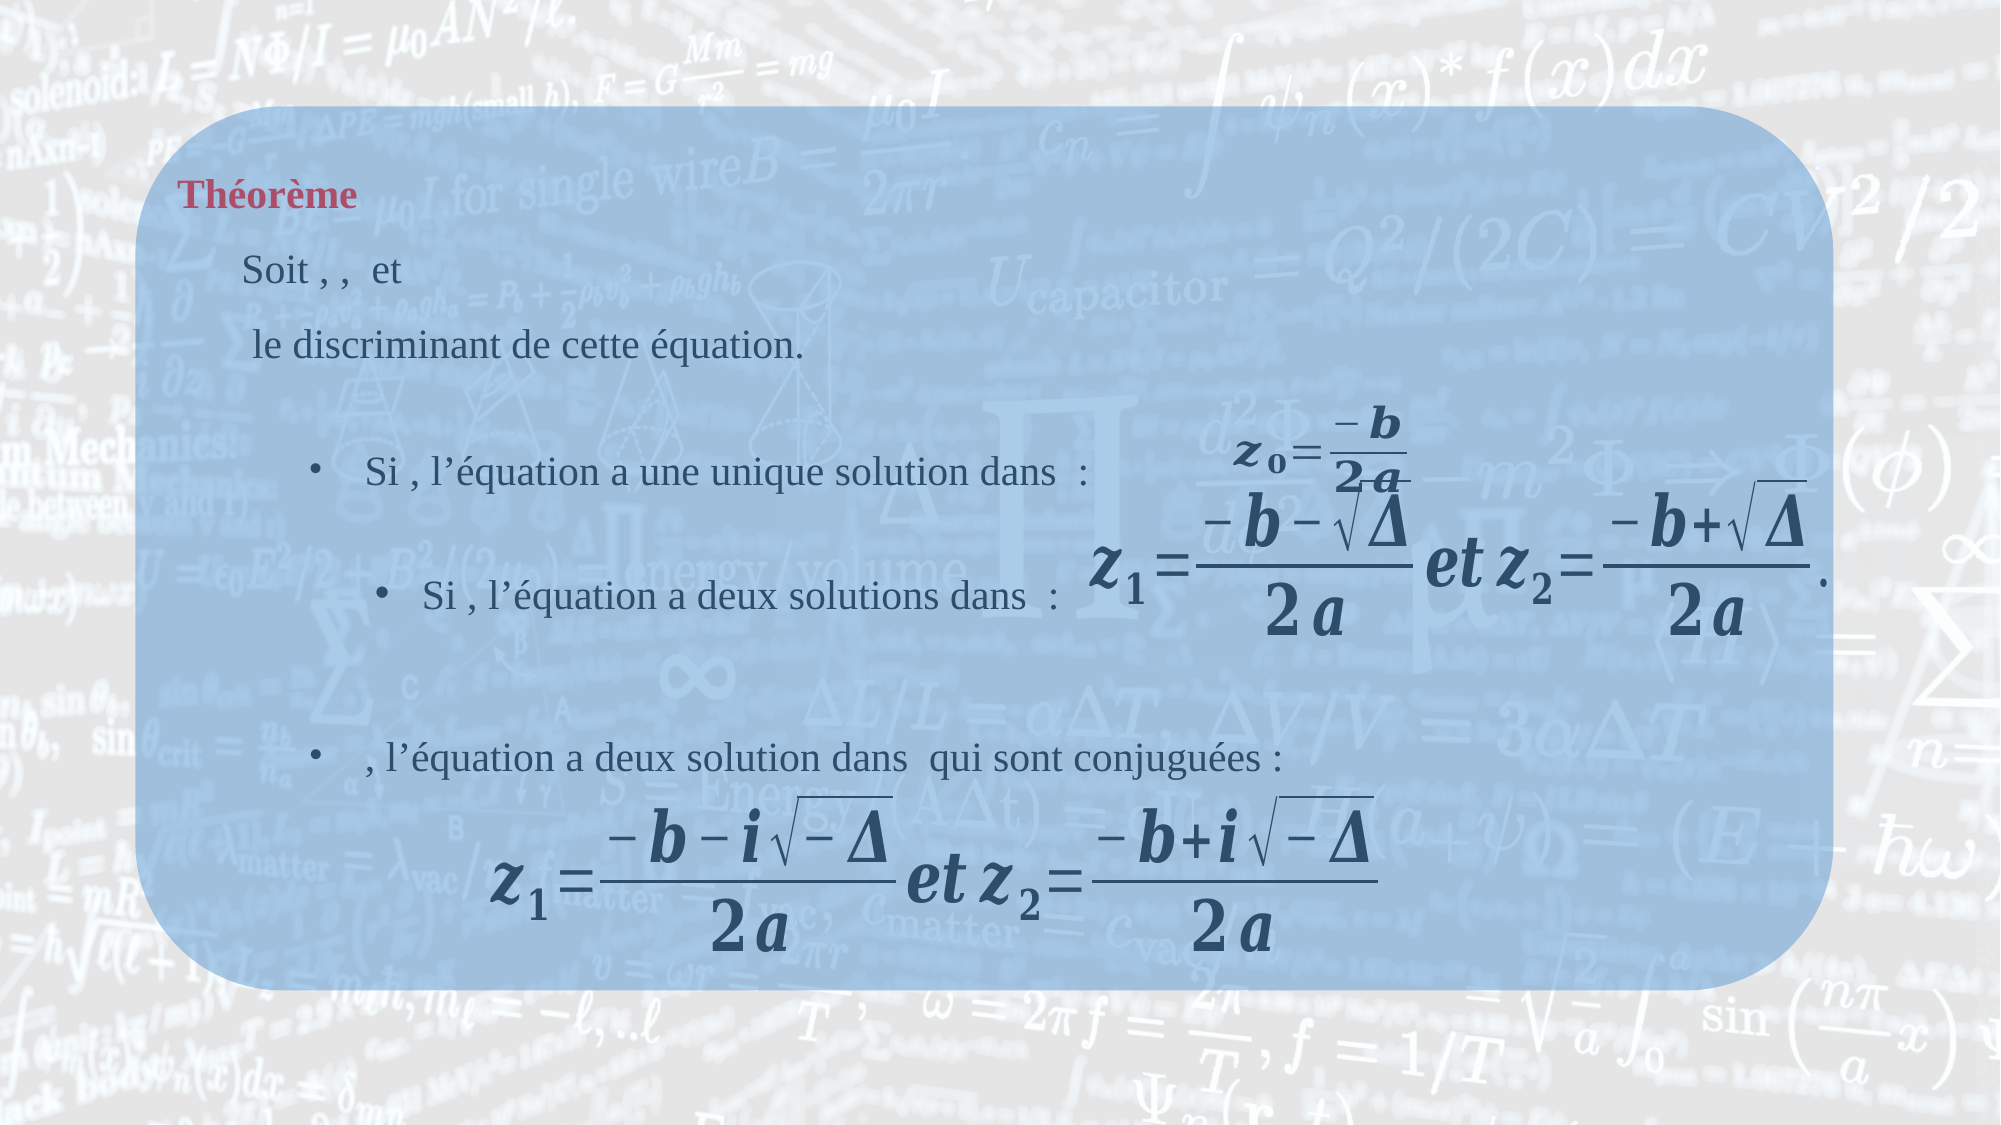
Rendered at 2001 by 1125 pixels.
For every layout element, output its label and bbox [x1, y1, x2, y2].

text_box [135, 106, 1834, 991]
